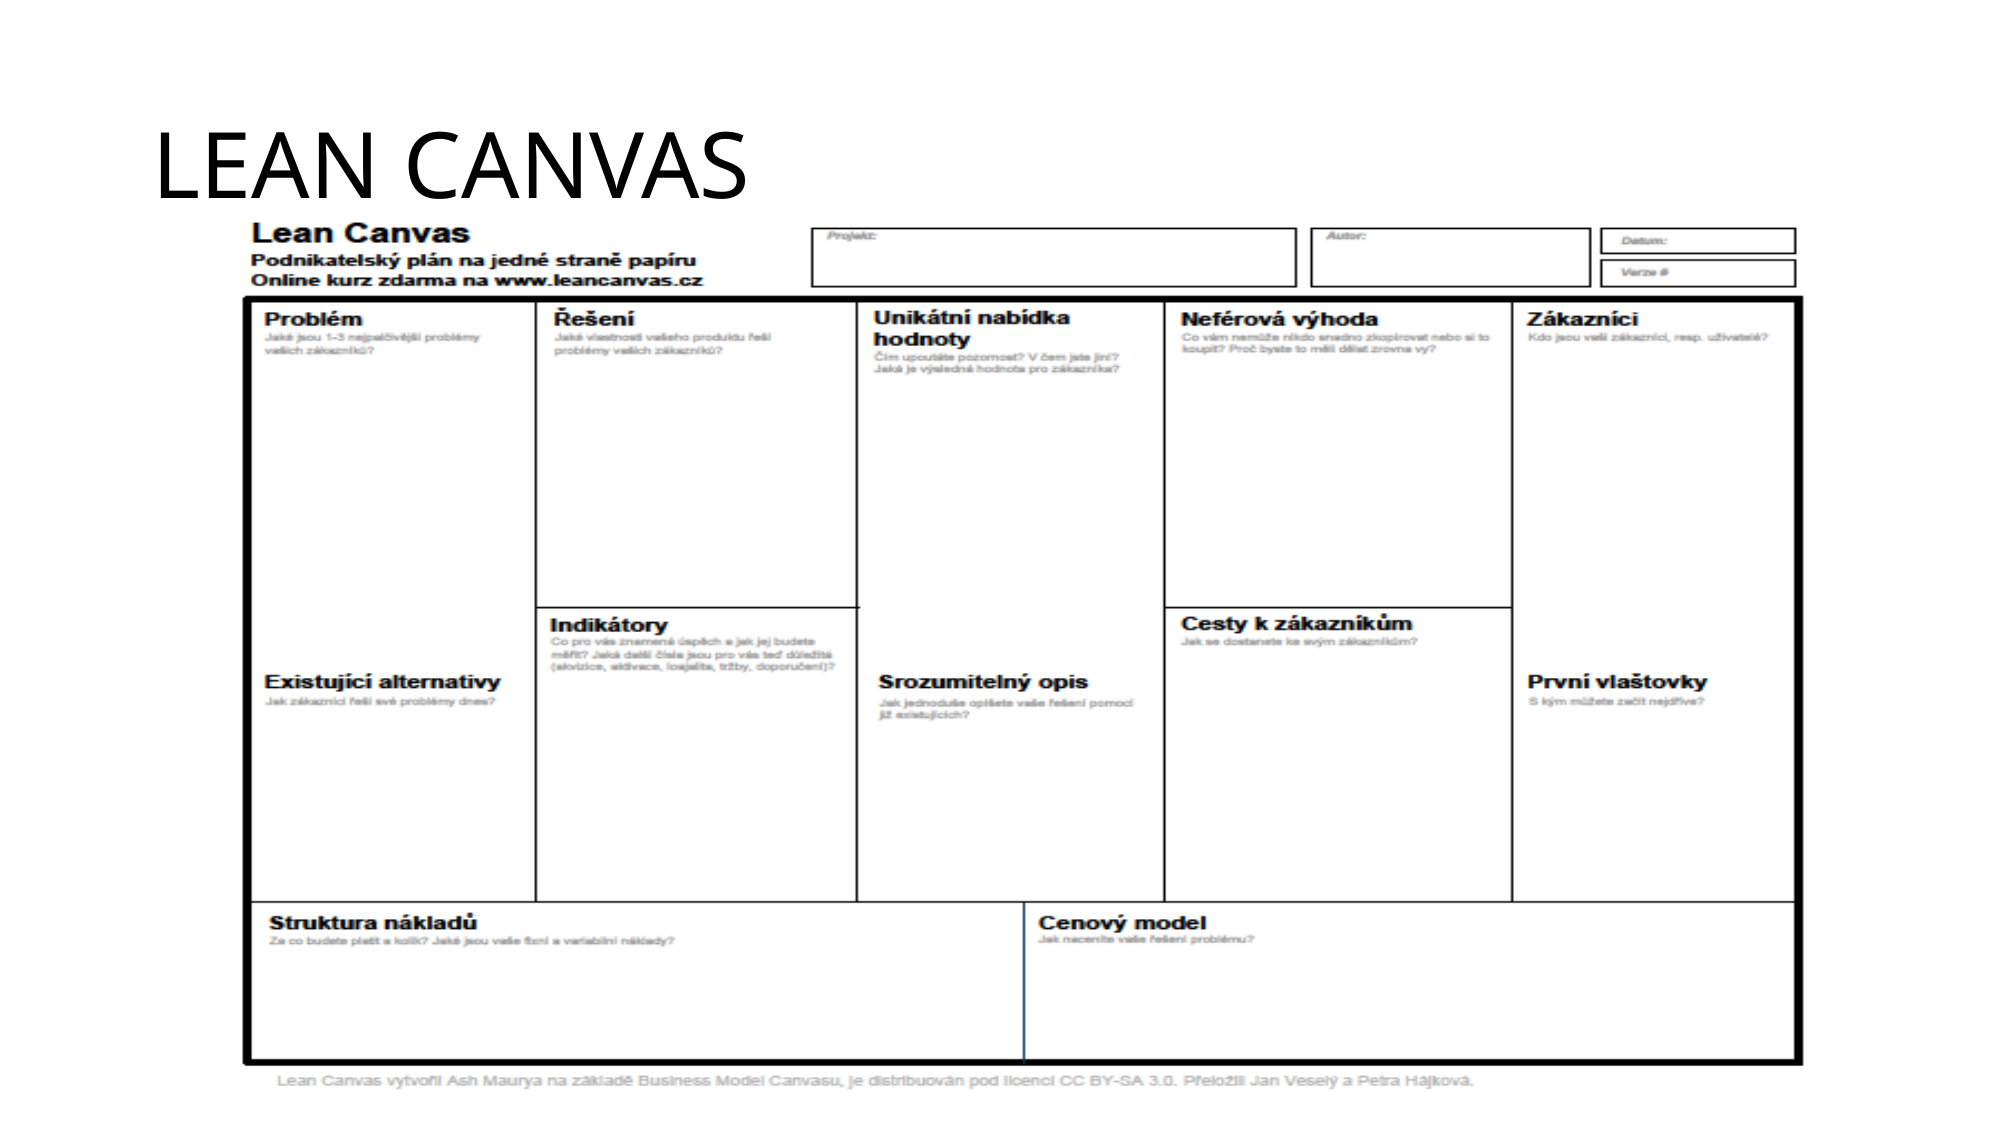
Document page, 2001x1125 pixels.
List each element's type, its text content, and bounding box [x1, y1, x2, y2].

title LEAN CANVAS [137, 59, 1863, 278]
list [221, 208, 1826, 1106]
